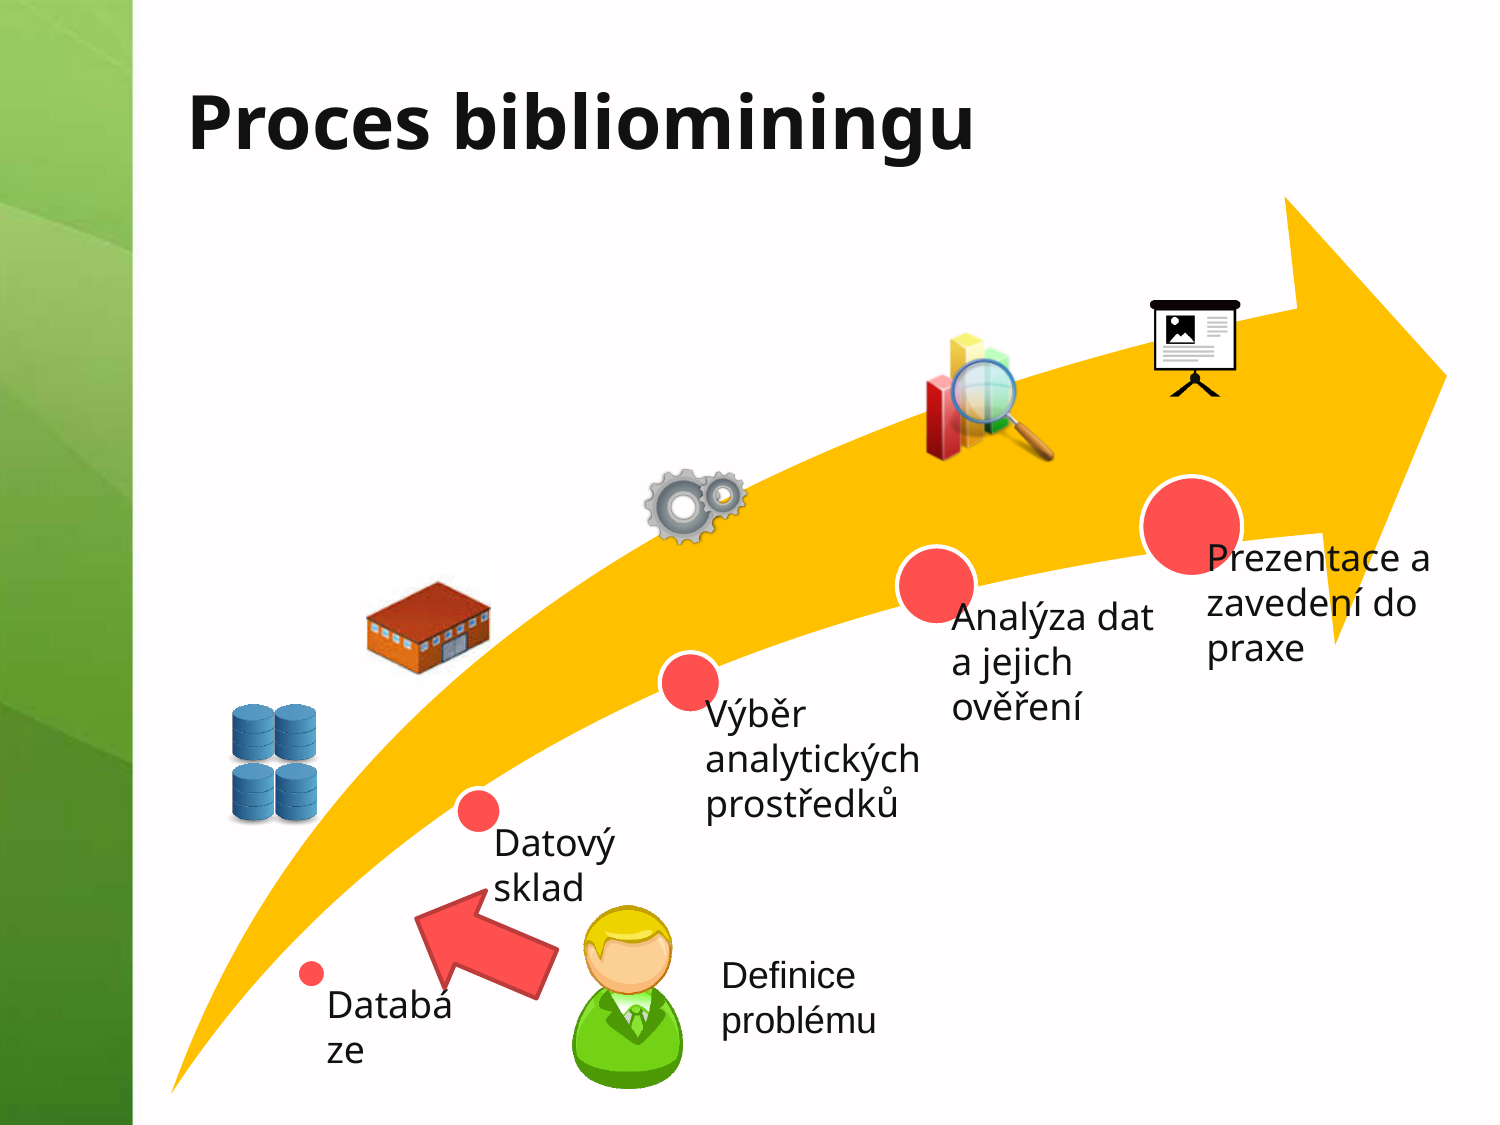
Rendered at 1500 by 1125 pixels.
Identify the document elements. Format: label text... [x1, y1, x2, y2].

title Proces bibliominingu [171, 77, 1447, 161]
picture [0, 0, 1500, 1125]
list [170, 196, 1448, 1095]
